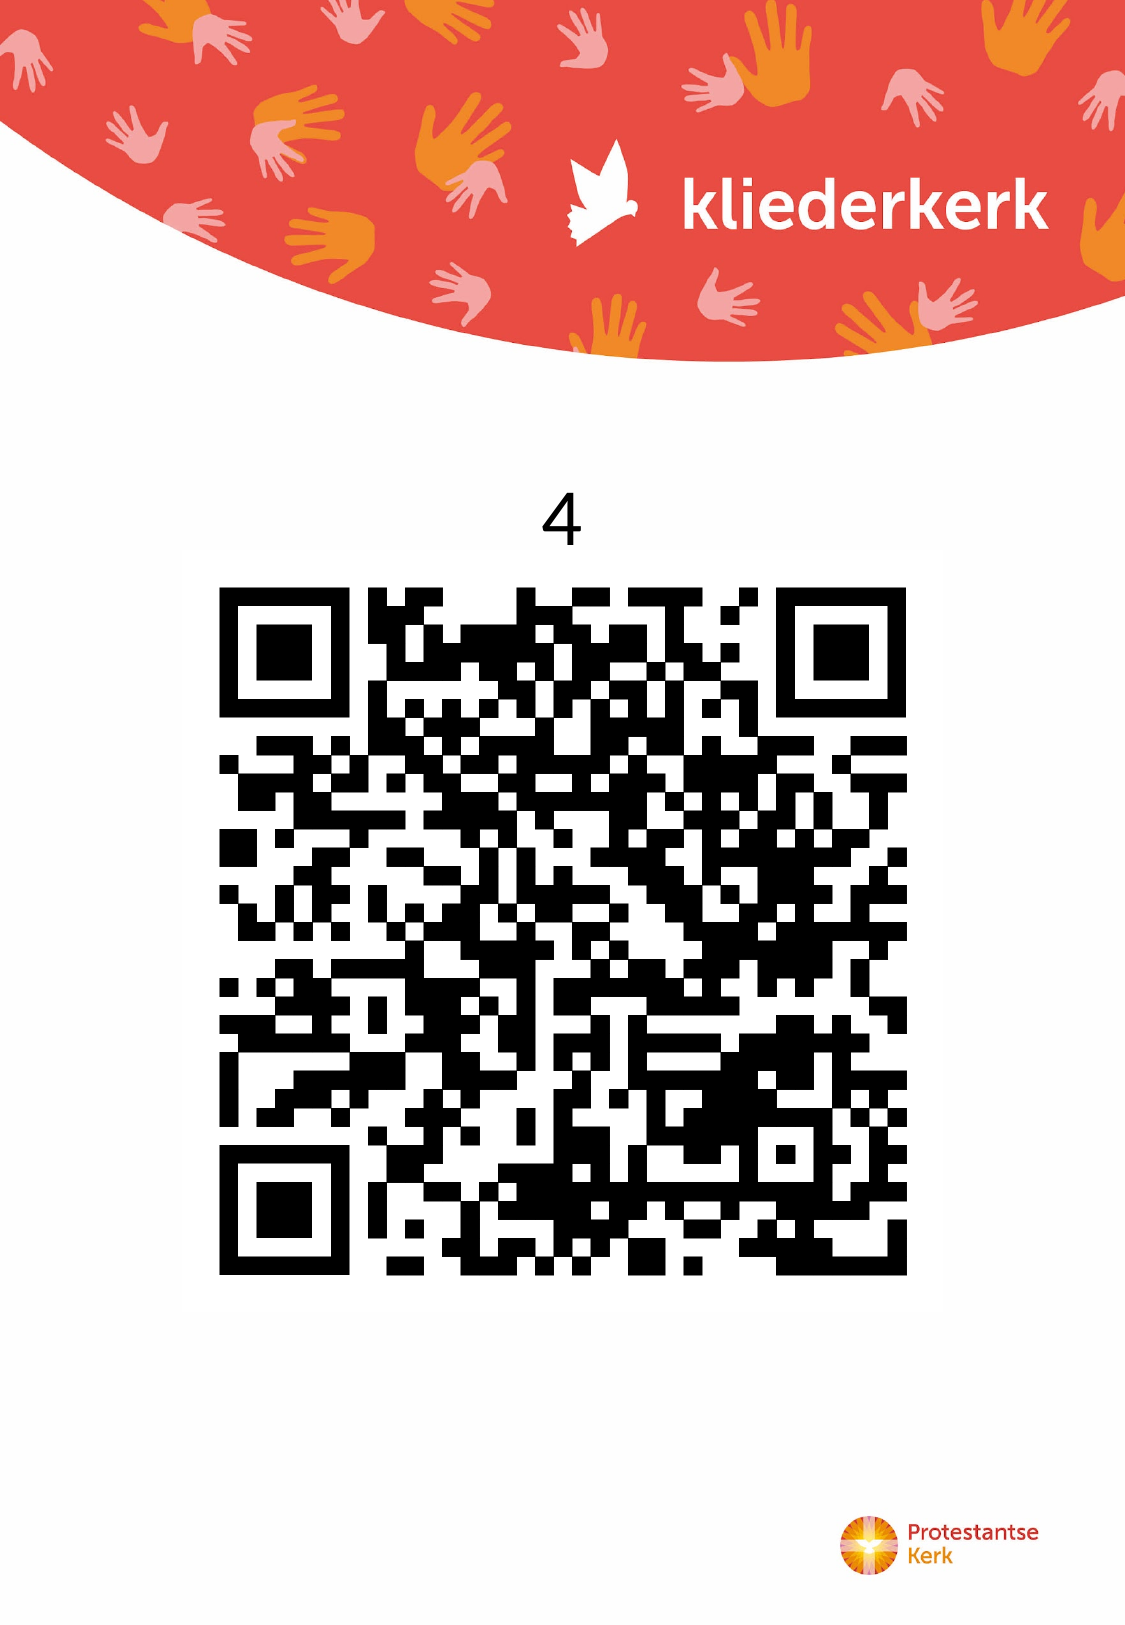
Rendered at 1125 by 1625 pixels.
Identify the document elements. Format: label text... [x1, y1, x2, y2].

text_box 4 [108, 351, 1017, 1511]
picture [0, 0, 1125, 1625]
